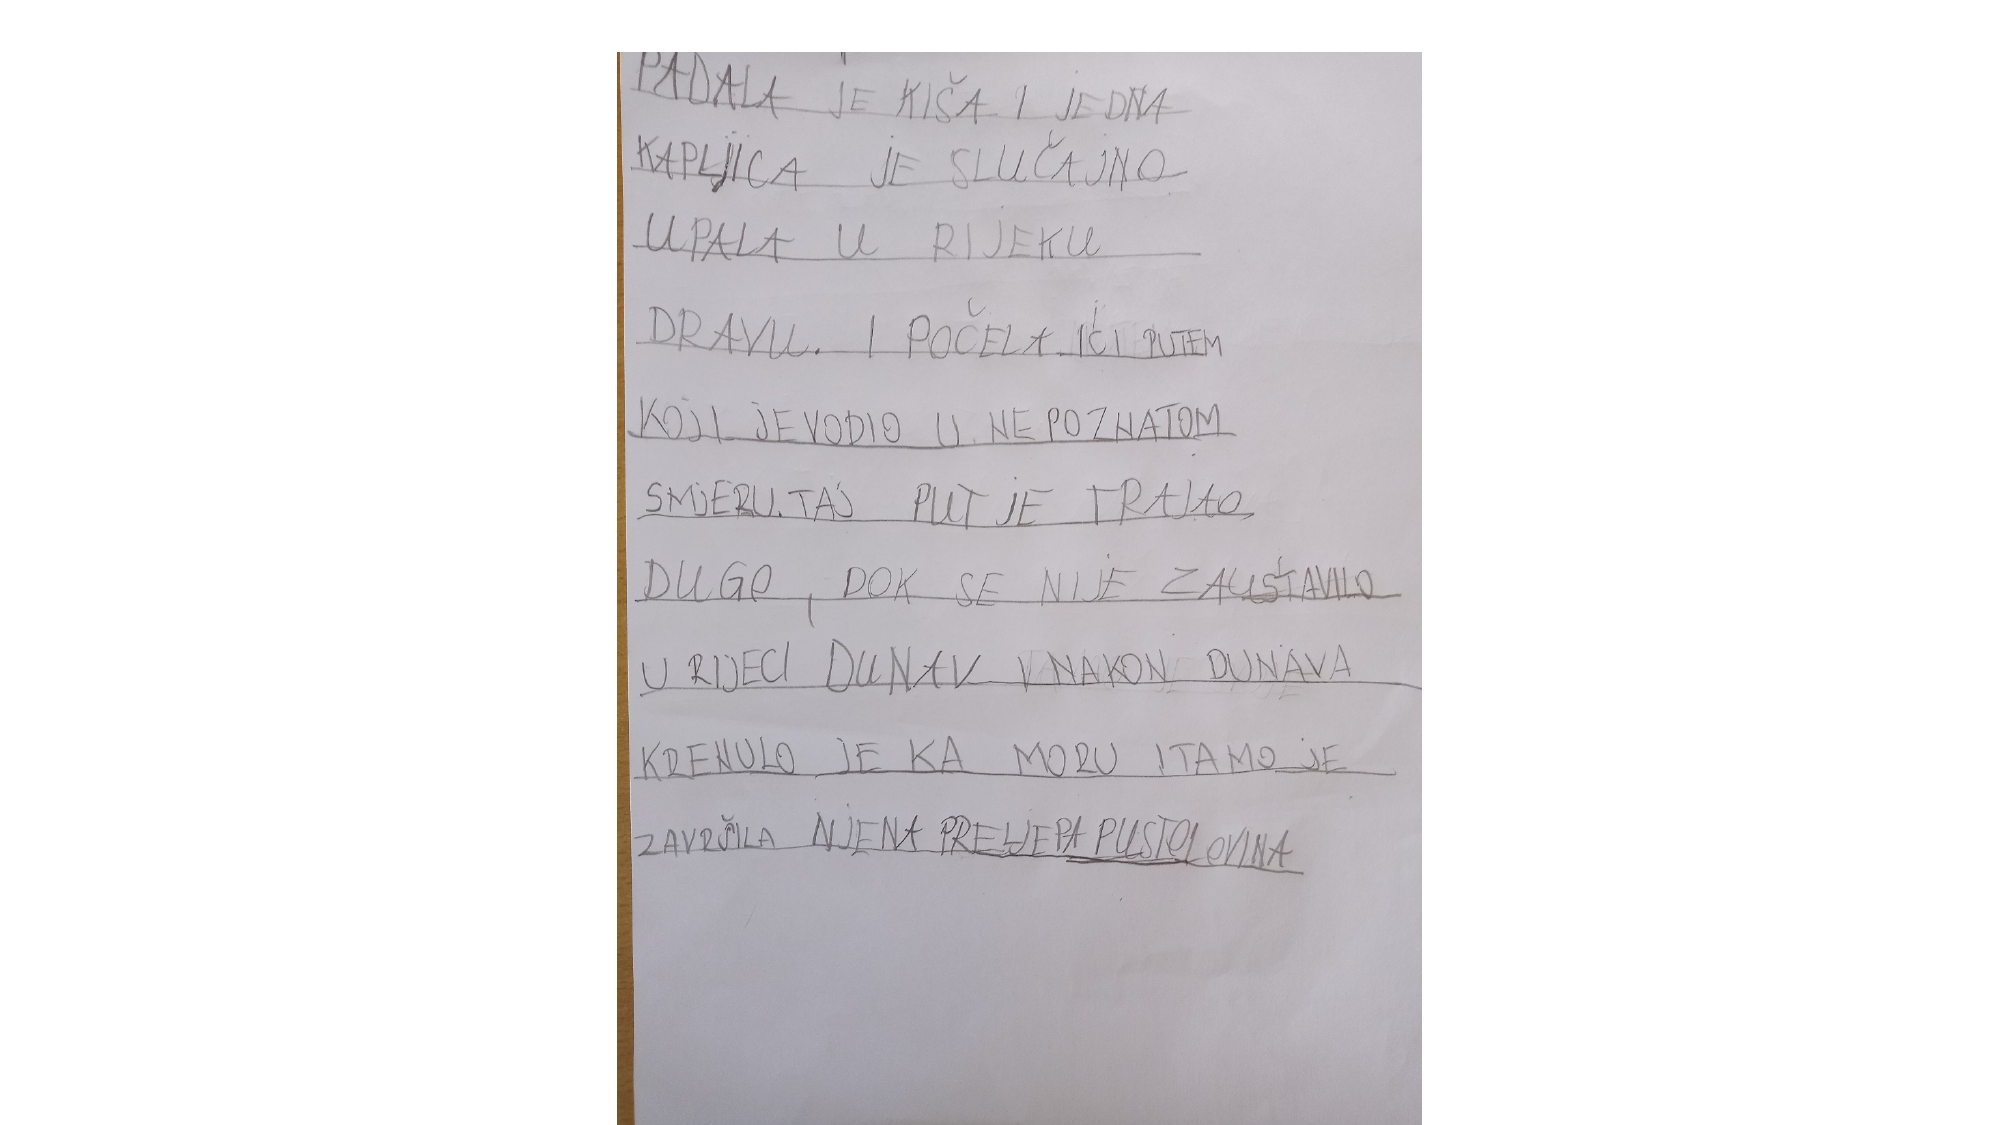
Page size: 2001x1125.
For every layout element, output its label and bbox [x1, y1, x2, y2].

picture [617, 52, 1423, 1125]
